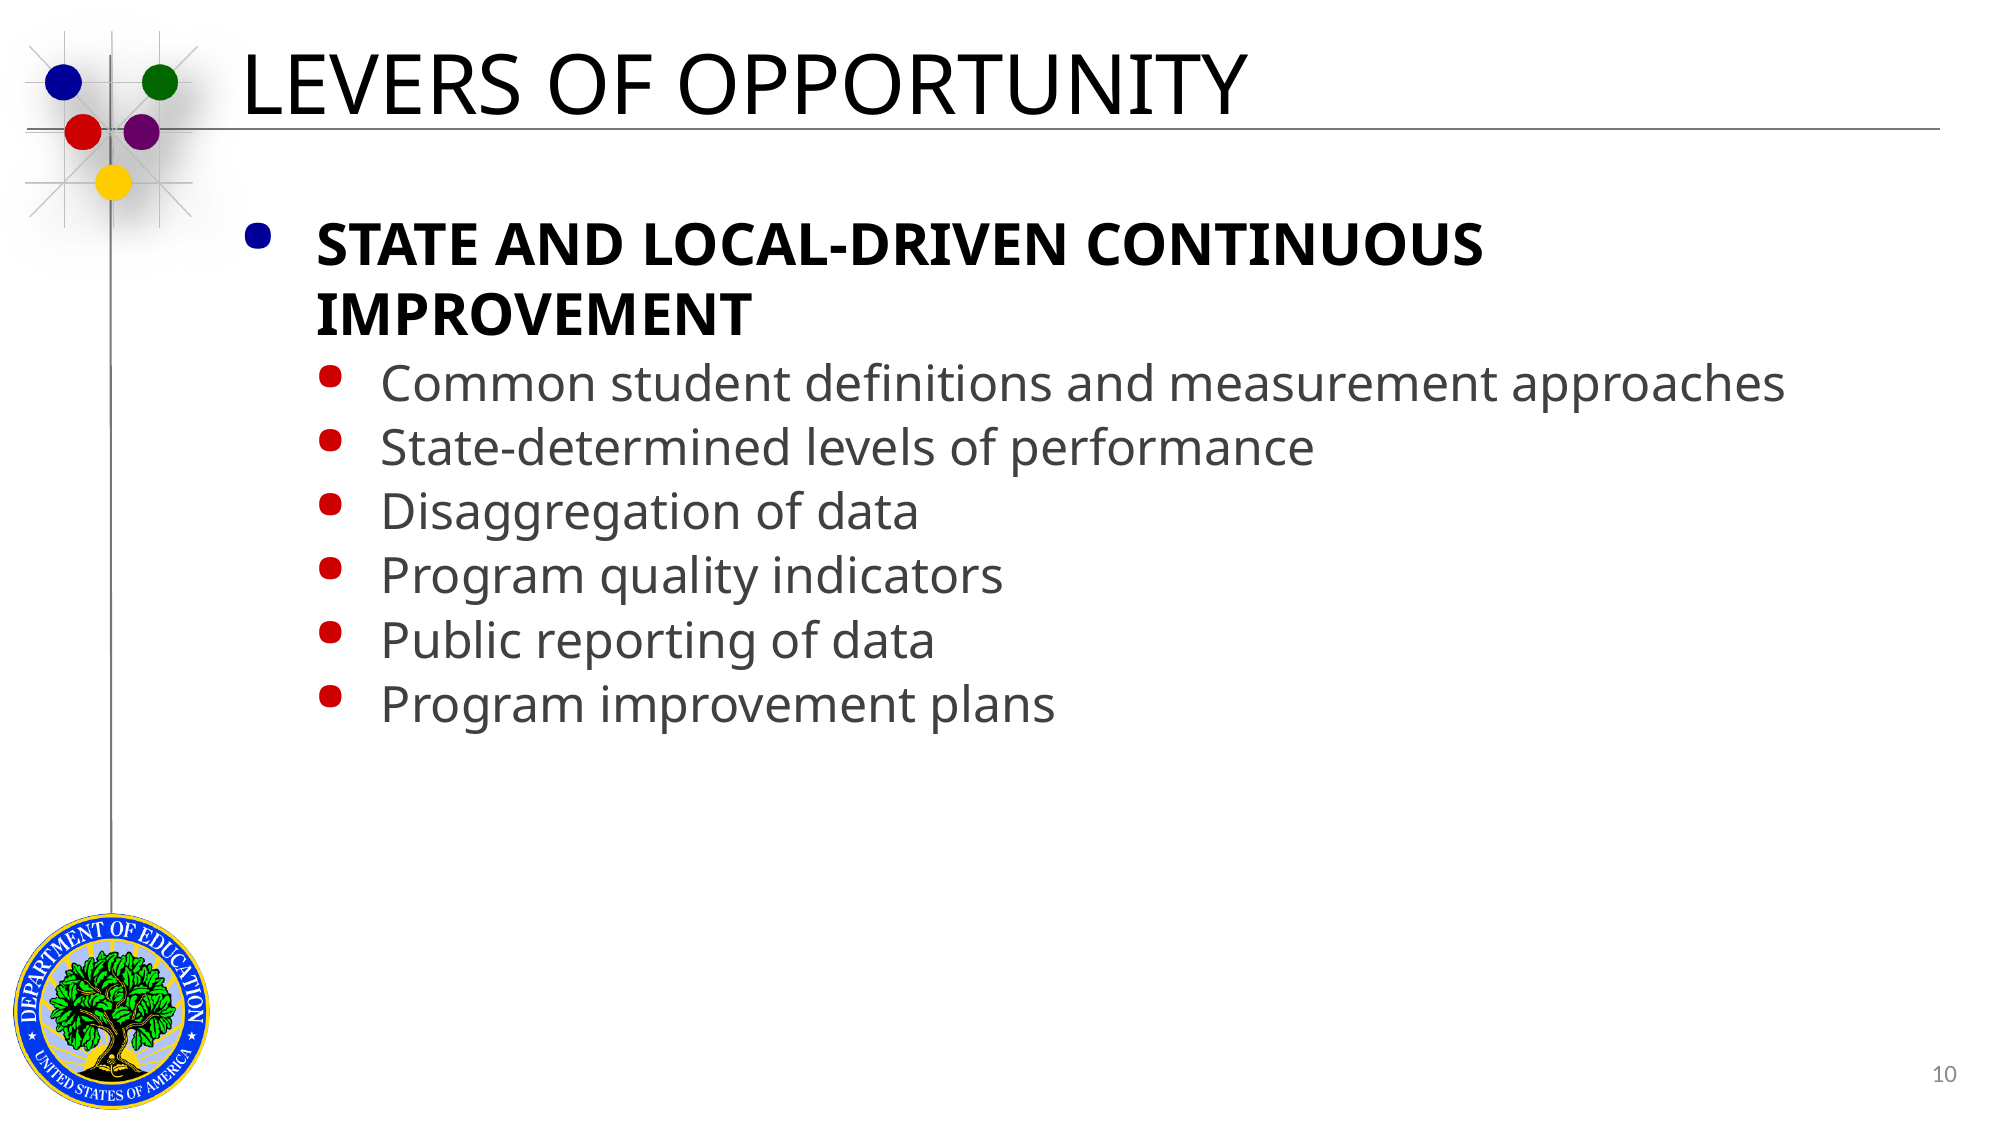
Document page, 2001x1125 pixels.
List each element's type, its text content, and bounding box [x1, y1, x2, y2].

title Levers of Opportunity [225, 23, 1951, 159]
picture [13, 913, 210, 1110]
list State and local-driven continuous improvement Common student definitions and measurement approaches State-determined levels of performance Disaggregation of data Program quality indicators Public reporting of data Program improvement plans [225, 159, 1951, 1075]
picture [25, 30, 198, 228]
slide_number 10 [1866, 1042, 1973, 1103]
